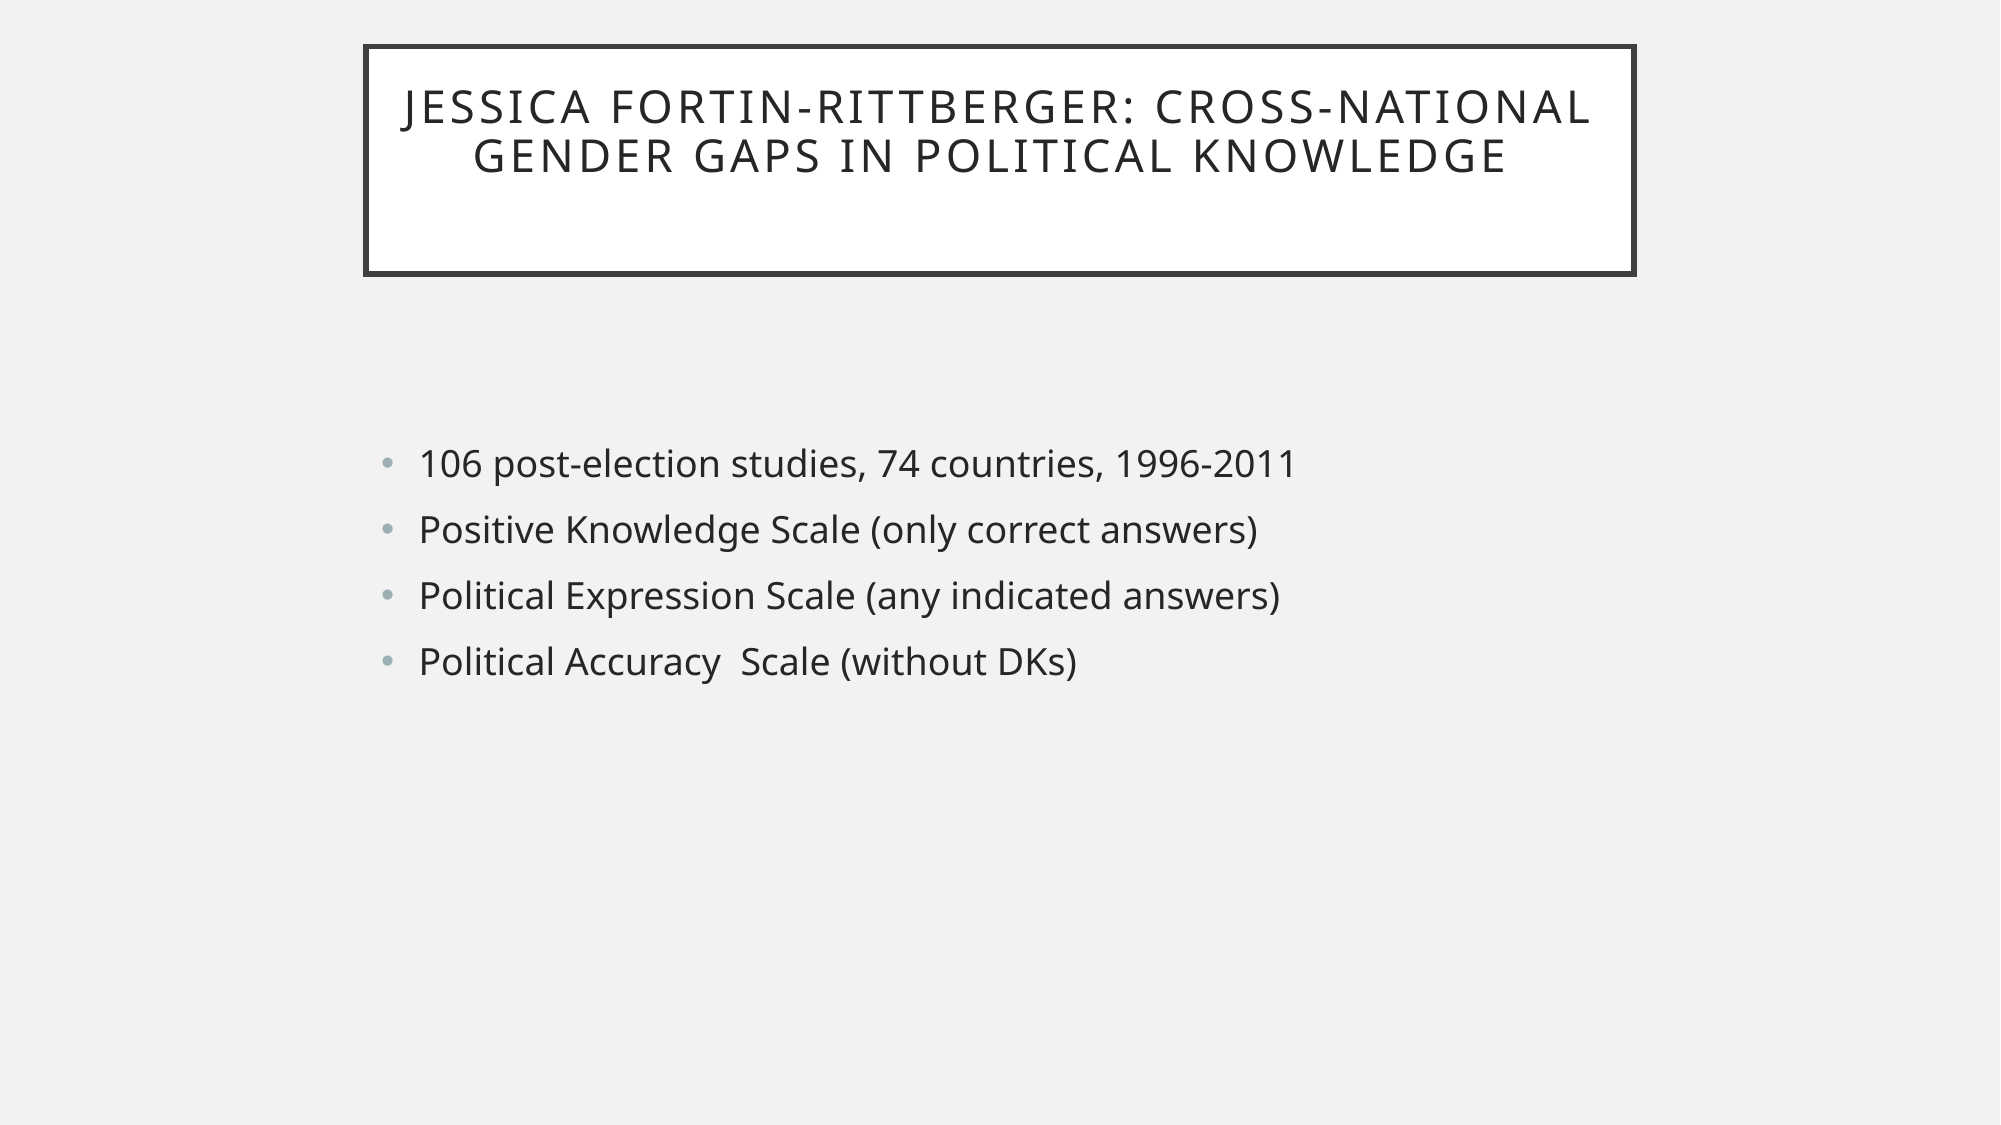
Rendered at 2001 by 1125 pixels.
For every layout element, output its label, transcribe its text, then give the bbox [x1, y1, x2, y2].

title Jessica Fortin-Rittberger: CROSS-NATIONAL GENDER GAPS IN POLITICAL KNOWLEDGE [363, 44, 1637, 277]
list 106 post-election studies, 74 countries, 1996-2011 Positive Knowledge Scale (only correct answers) Political Expression Scale (any indicated answers) Political Accuracy Scale (without DKs) [366, 432, 1634, 942]
